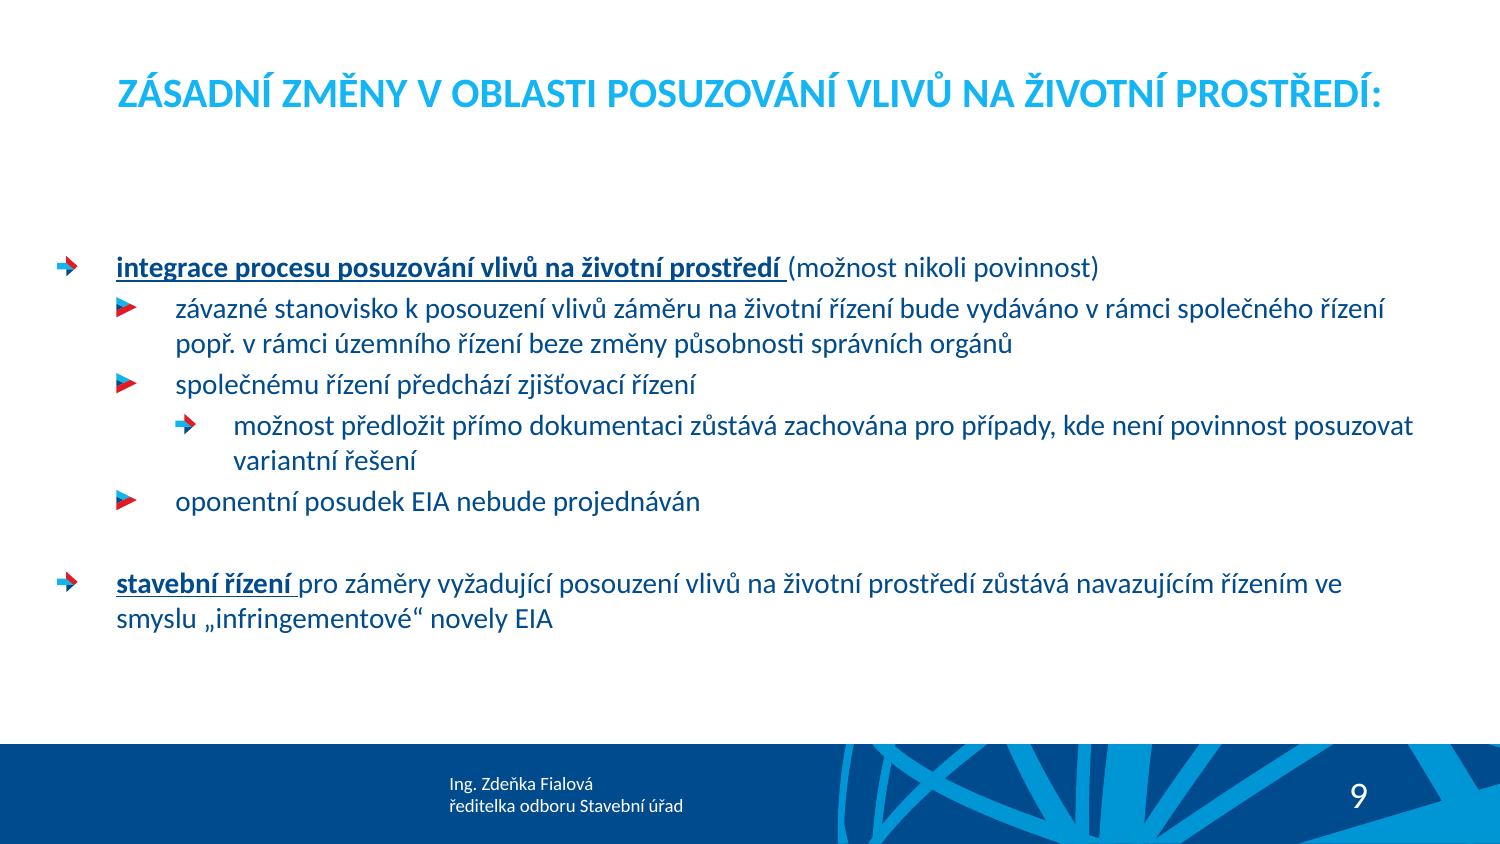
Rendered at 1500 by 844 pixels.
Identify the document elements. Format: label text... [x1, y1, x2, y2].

title ZÁSADNÍ ZMĚNY v oblasti posuzování vlivů na životní prostředí: [59, 58, 1441, 174]
list integrace procesu posuzování vlivů na životní prostředí (možnost nikoli povinnost) závazné stanovisko k posouzení vlivů záměru na životní řízení bude vydáváno v rámci společného řízení popř. v rámci územního řízení beze změny působnosti správních orgánů společnému řízení předchází zjišťovací řízení možnost předložit přímo dokumentaci zůstává zachována pro případy, kde není povinnost posuzovat variantní řešení oponentní posudek EIA nebude projednáván stavební řízení pro záměry vyžadující posouzení vlivů na životní prostředí zůstává navazujícím řízením ve smyslu „infringementové“ novely EIA [42, 241, 1441, 720]
